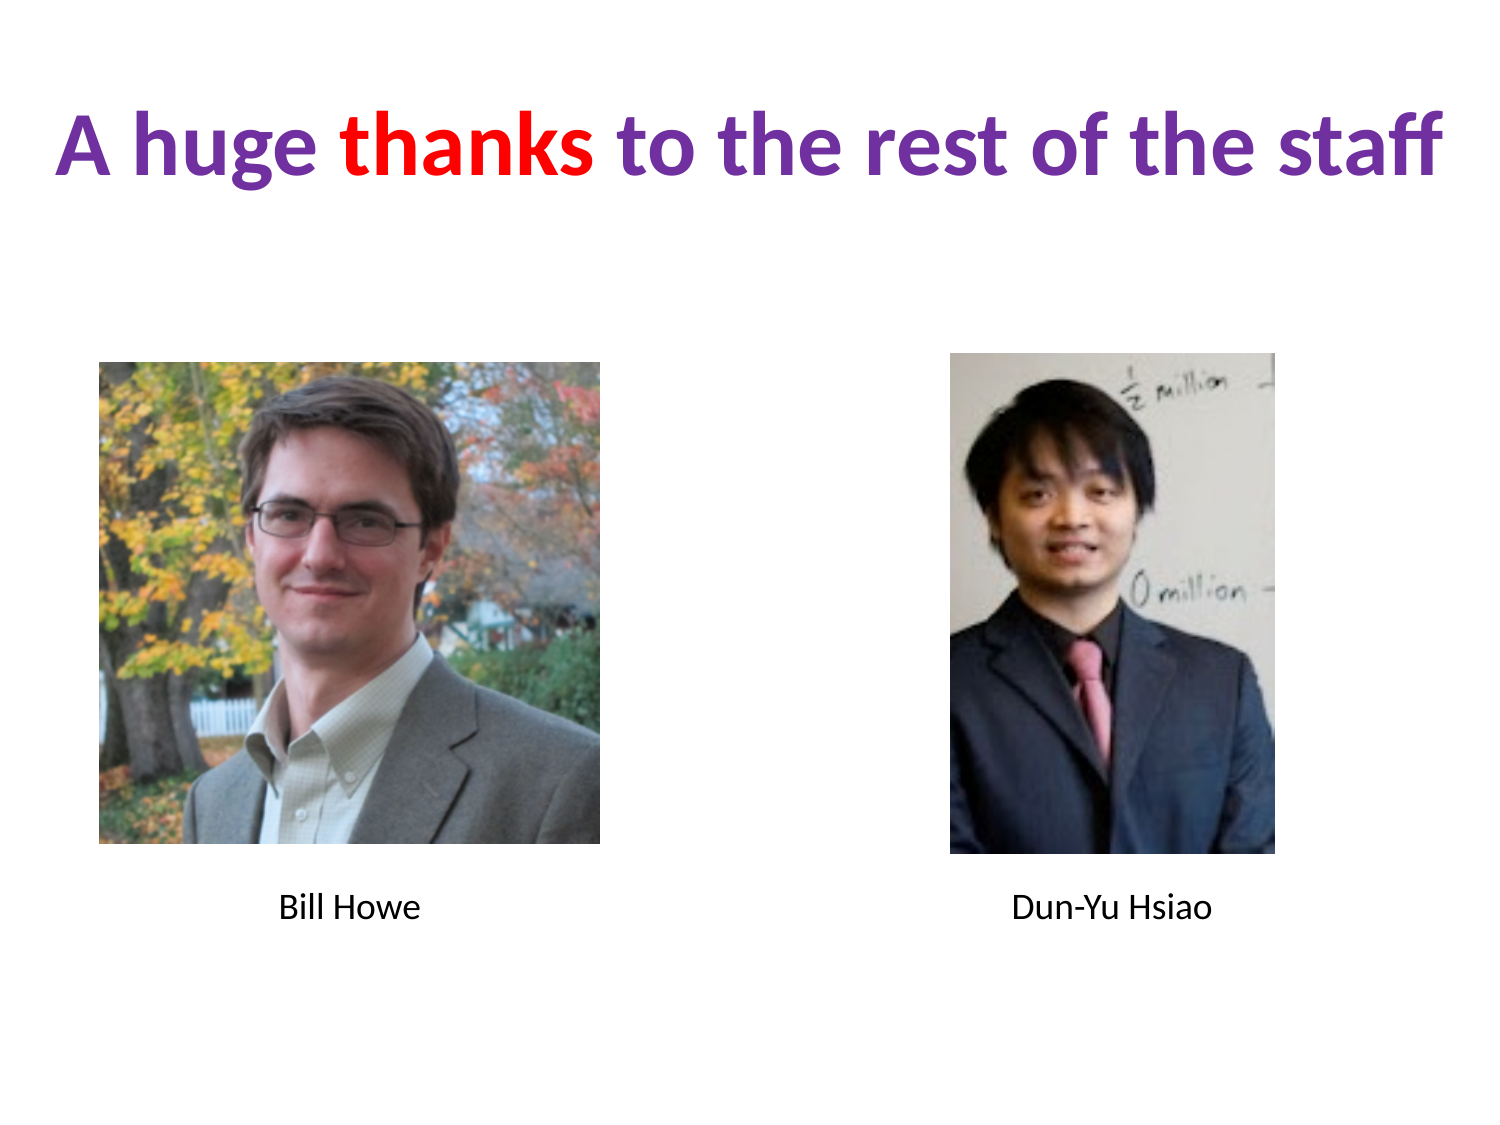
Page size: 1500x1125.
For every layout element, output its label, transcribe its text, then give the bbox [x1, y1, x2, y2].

title A huge thanks to the rest of the staff [0, 45, 1500, 233]
picture [99, 362, 601, 844]
picture [949, 352, 1276, 854]
text_box Bill Howe [263, 874, 437, 935]
text_box Dun-Yu Hsiao [996, 874, 1228, 935]
